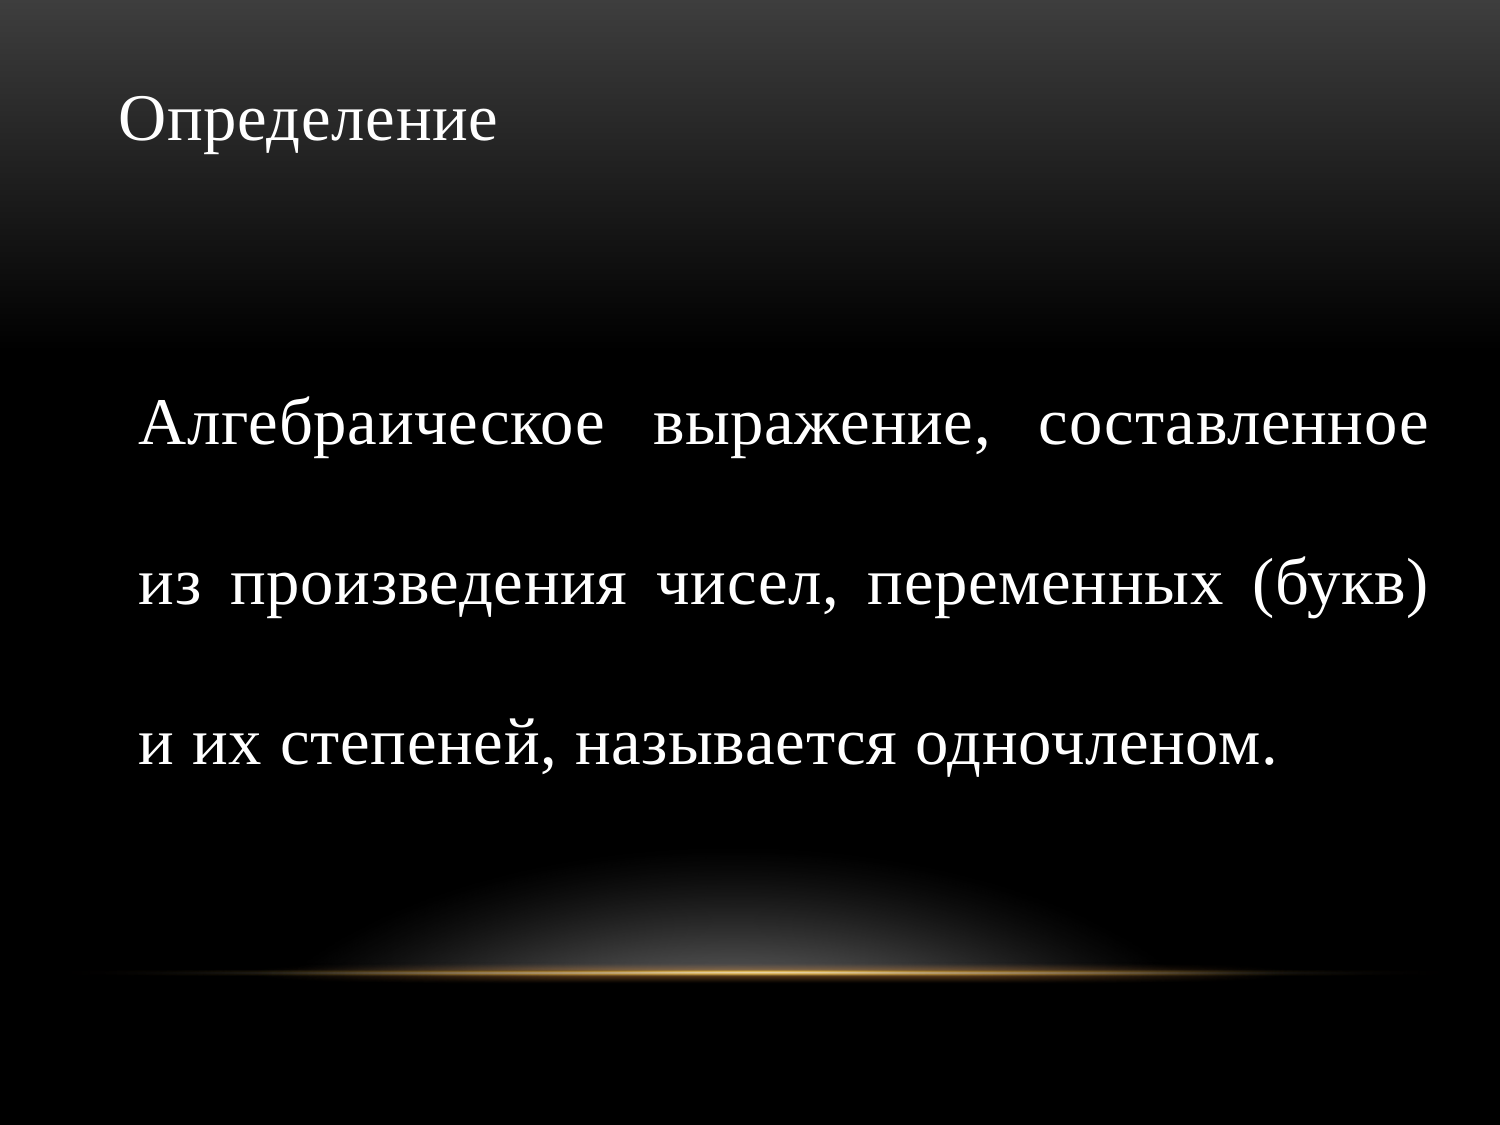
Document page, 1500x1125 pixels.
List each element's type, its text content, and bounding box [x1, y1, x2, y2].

picture [0, 0, 1500, 1125]
list Определение [103, 66, 1404, 197]
